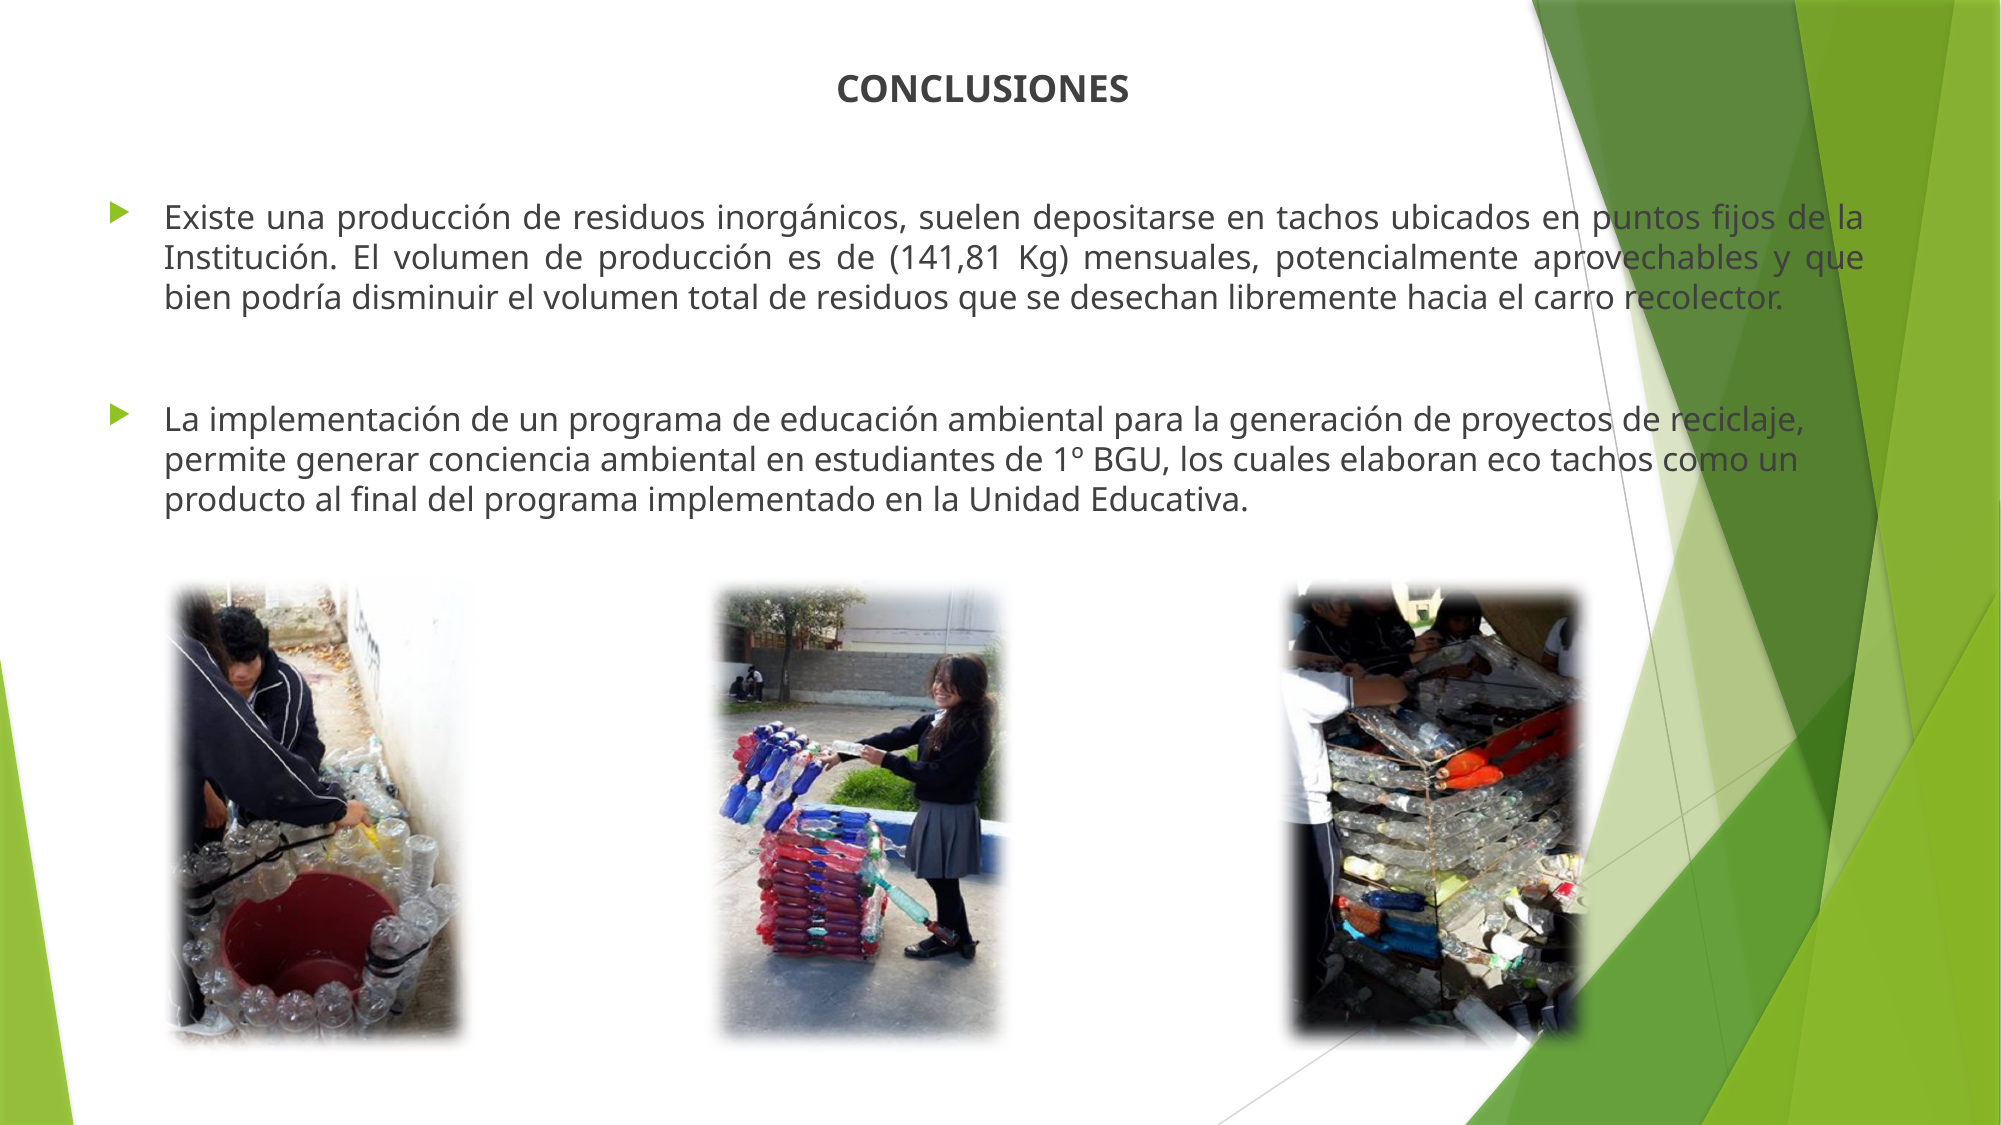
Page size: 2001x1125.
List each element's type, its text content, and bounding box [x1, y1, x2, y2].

picture [161, 576, 477, 1055]
picture [1275, 576, 1596, 1055]
picture [704, 576, 1016, 1055]
list CONCLUSIONES Existe una producción de residuos inorgánicos, suelen depositarse en tachos ubicados en puntos fijos de la Institución. El volumen de producción es de (141,81 Kg) mensuales, potencialmente aprovechables y que bien podría disminuir el volumen total de residuos que se desechan libremente hacia el carro recolector. La implementación de un programa de educación ambiental para la generación de proyectos de reciclaje, permite generar conciencia ambiental en estudiantes de 1º BGU, los cuales elaboran eco tachos como un producto al final del programa implementado en la Unidad Educativa. [92, 57, 1883, 1054]
